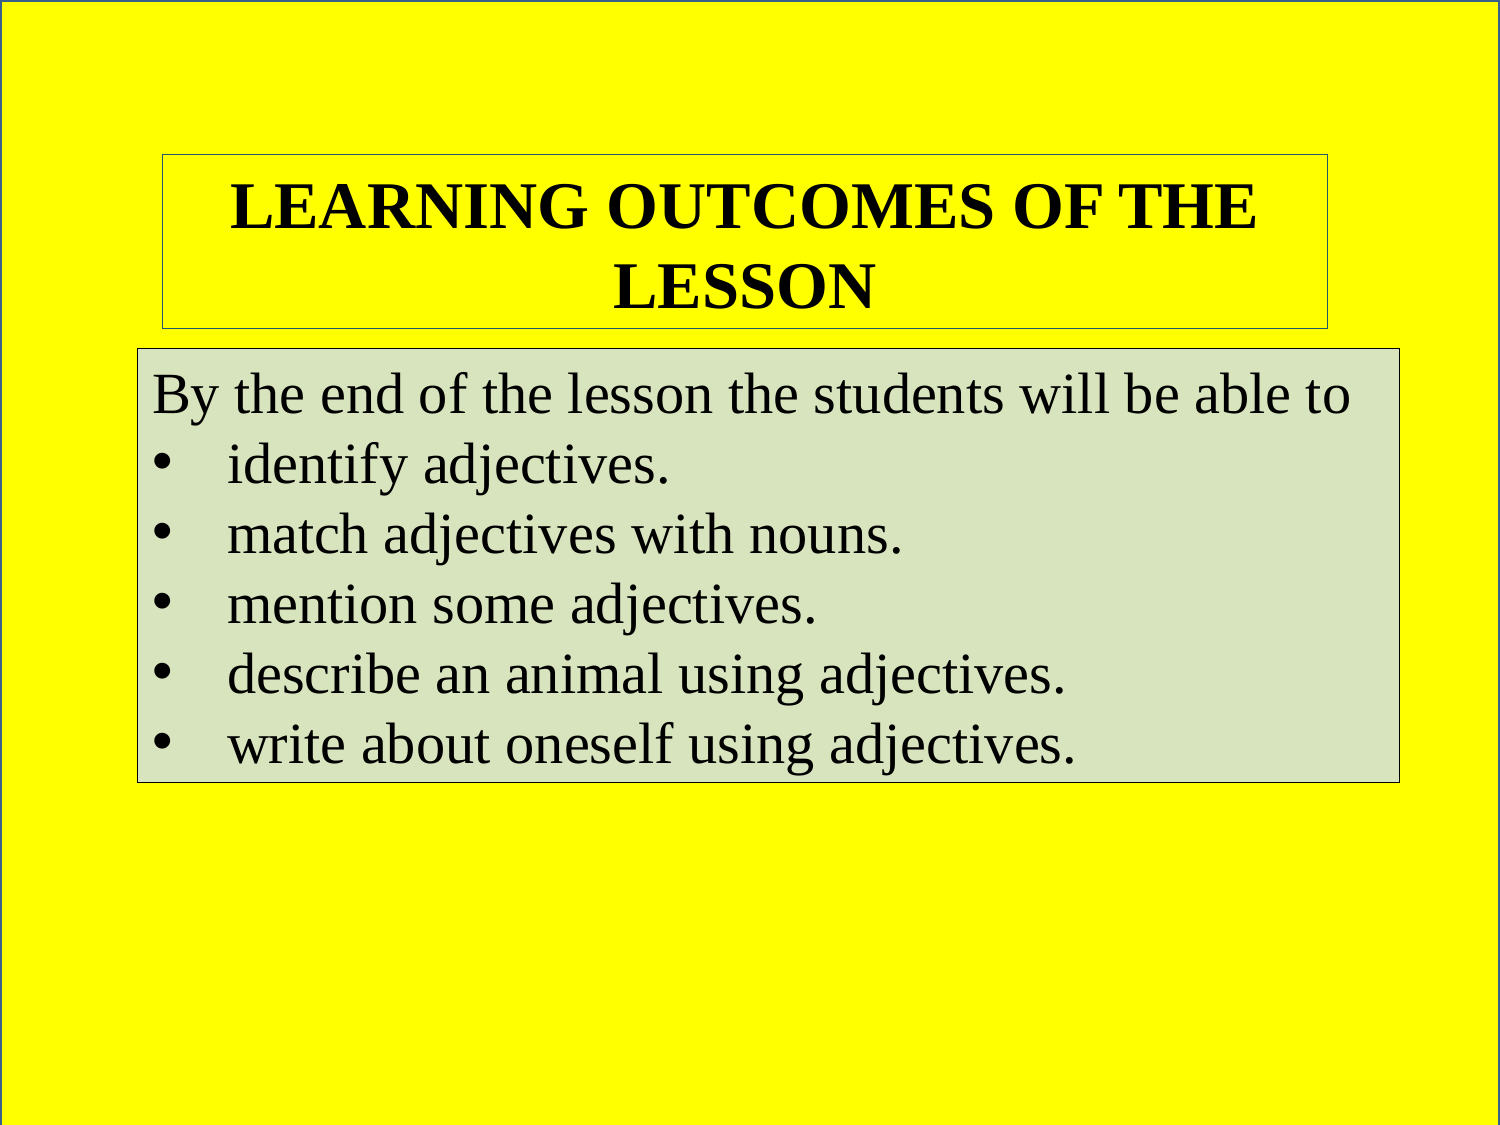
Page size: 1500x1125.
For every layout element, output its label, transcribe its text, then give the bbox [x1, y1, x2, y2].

text_box LEARNING OUTCOMES OF THE LESSON [162, 154, 1328, 329]
text_box [0, 0, 1500, 1125]
text_box By the end of the lesson the students will be able to identify adjectives. match adjectives with nouns. mention some adjectives. describe an animal using adjectives. write about oneself using adjectives. [137, 348, 1400, 783]
